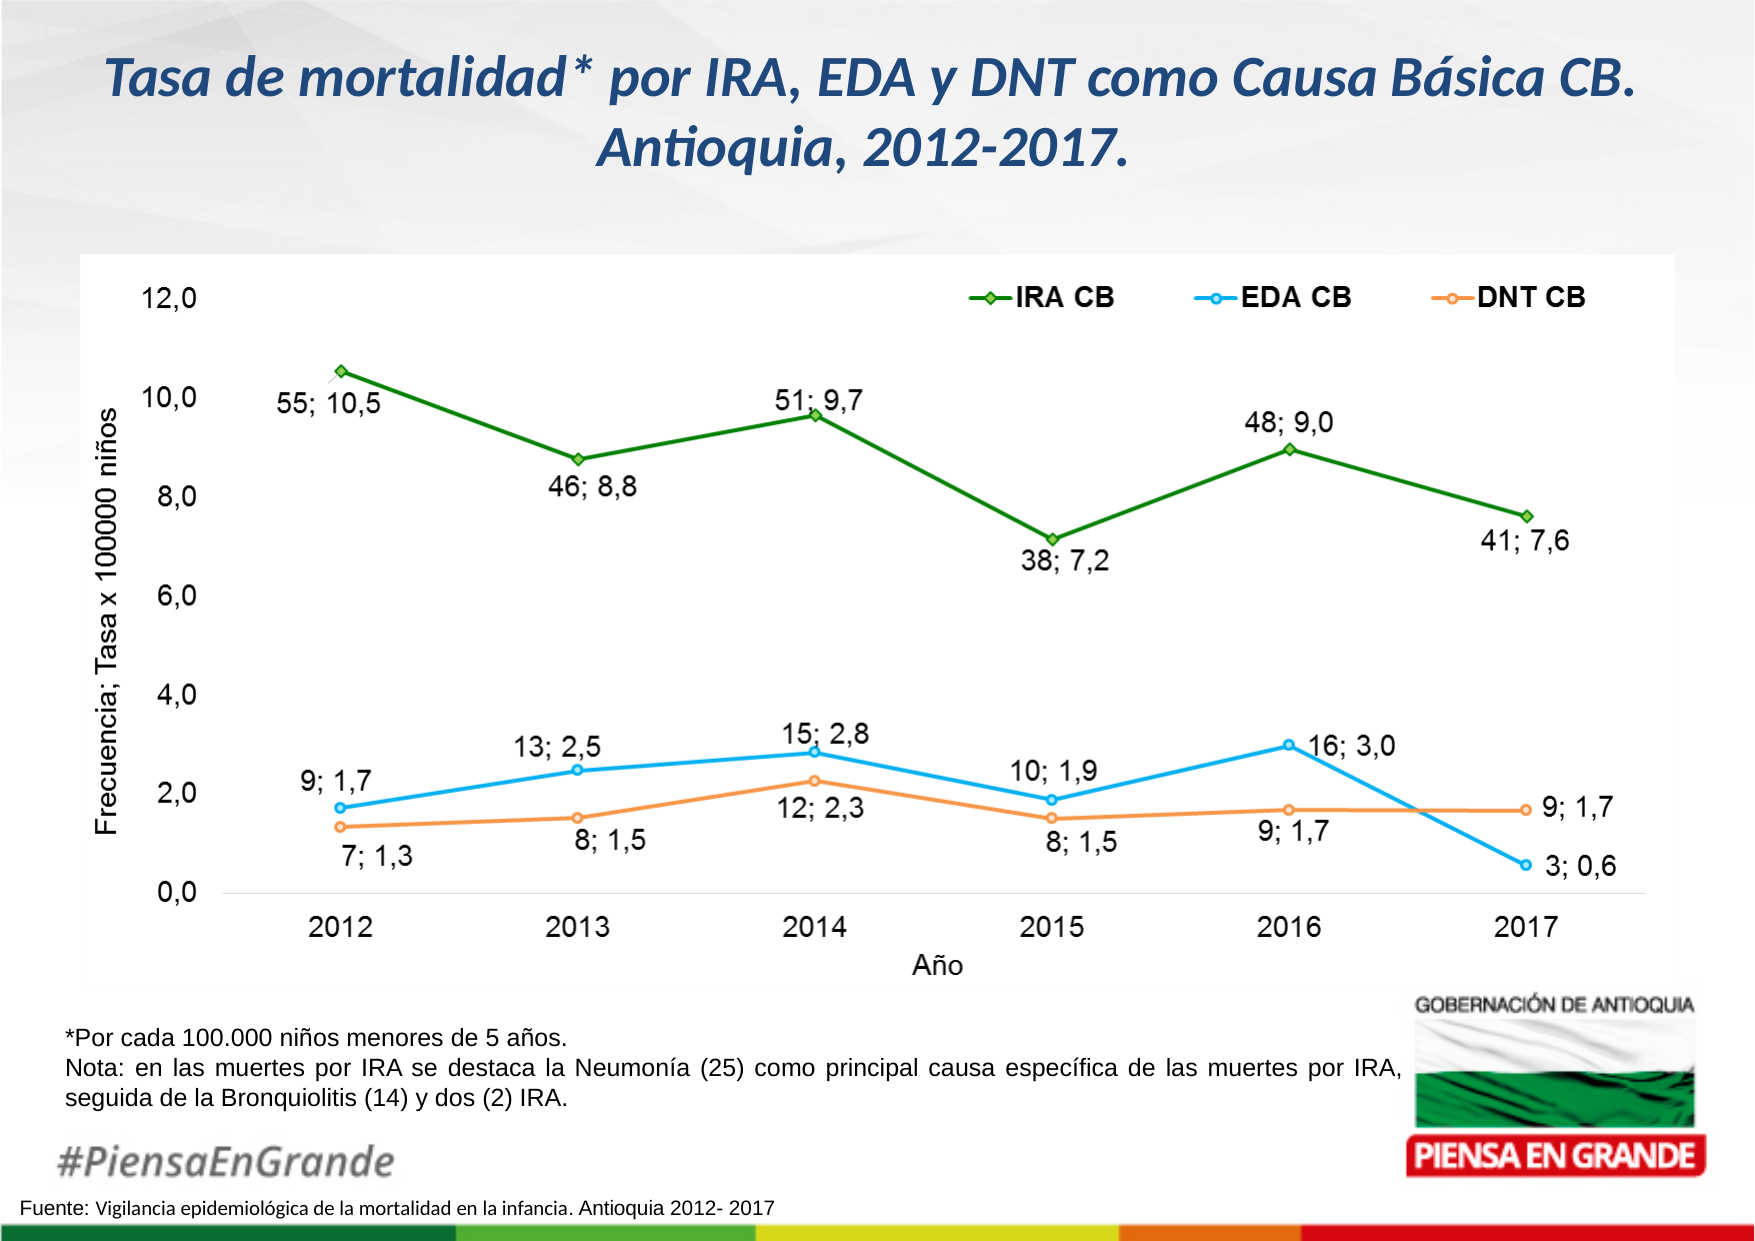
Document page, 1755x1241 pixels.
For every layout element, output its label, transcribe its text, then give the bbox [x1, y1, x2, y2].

text_box Tasa de mortalidad* por IRA, EDA y DNT como Causa Básica CB. Antioquia, 2012-2017. [38, 29, 1704, 186]
picture [0, 0, 1755, 1241]
text_box Fuente: Vigilancia epidemiológica de la mortalidad en la infancia. Antioquia 2012- 2017 [4, 1187, 1364, 1227]
text_box [50, 186, 1633, 966]
text_box *Por cada 100.000 niños menores de 5 años. Nota: en las muertes por IRA se destaca la Neumonía (25) como principal causa específica de las muertes por IRA, seguida de la Bronquiolitis (14) y dos (2) IRA. [50, 1014, 1421, 1119]
